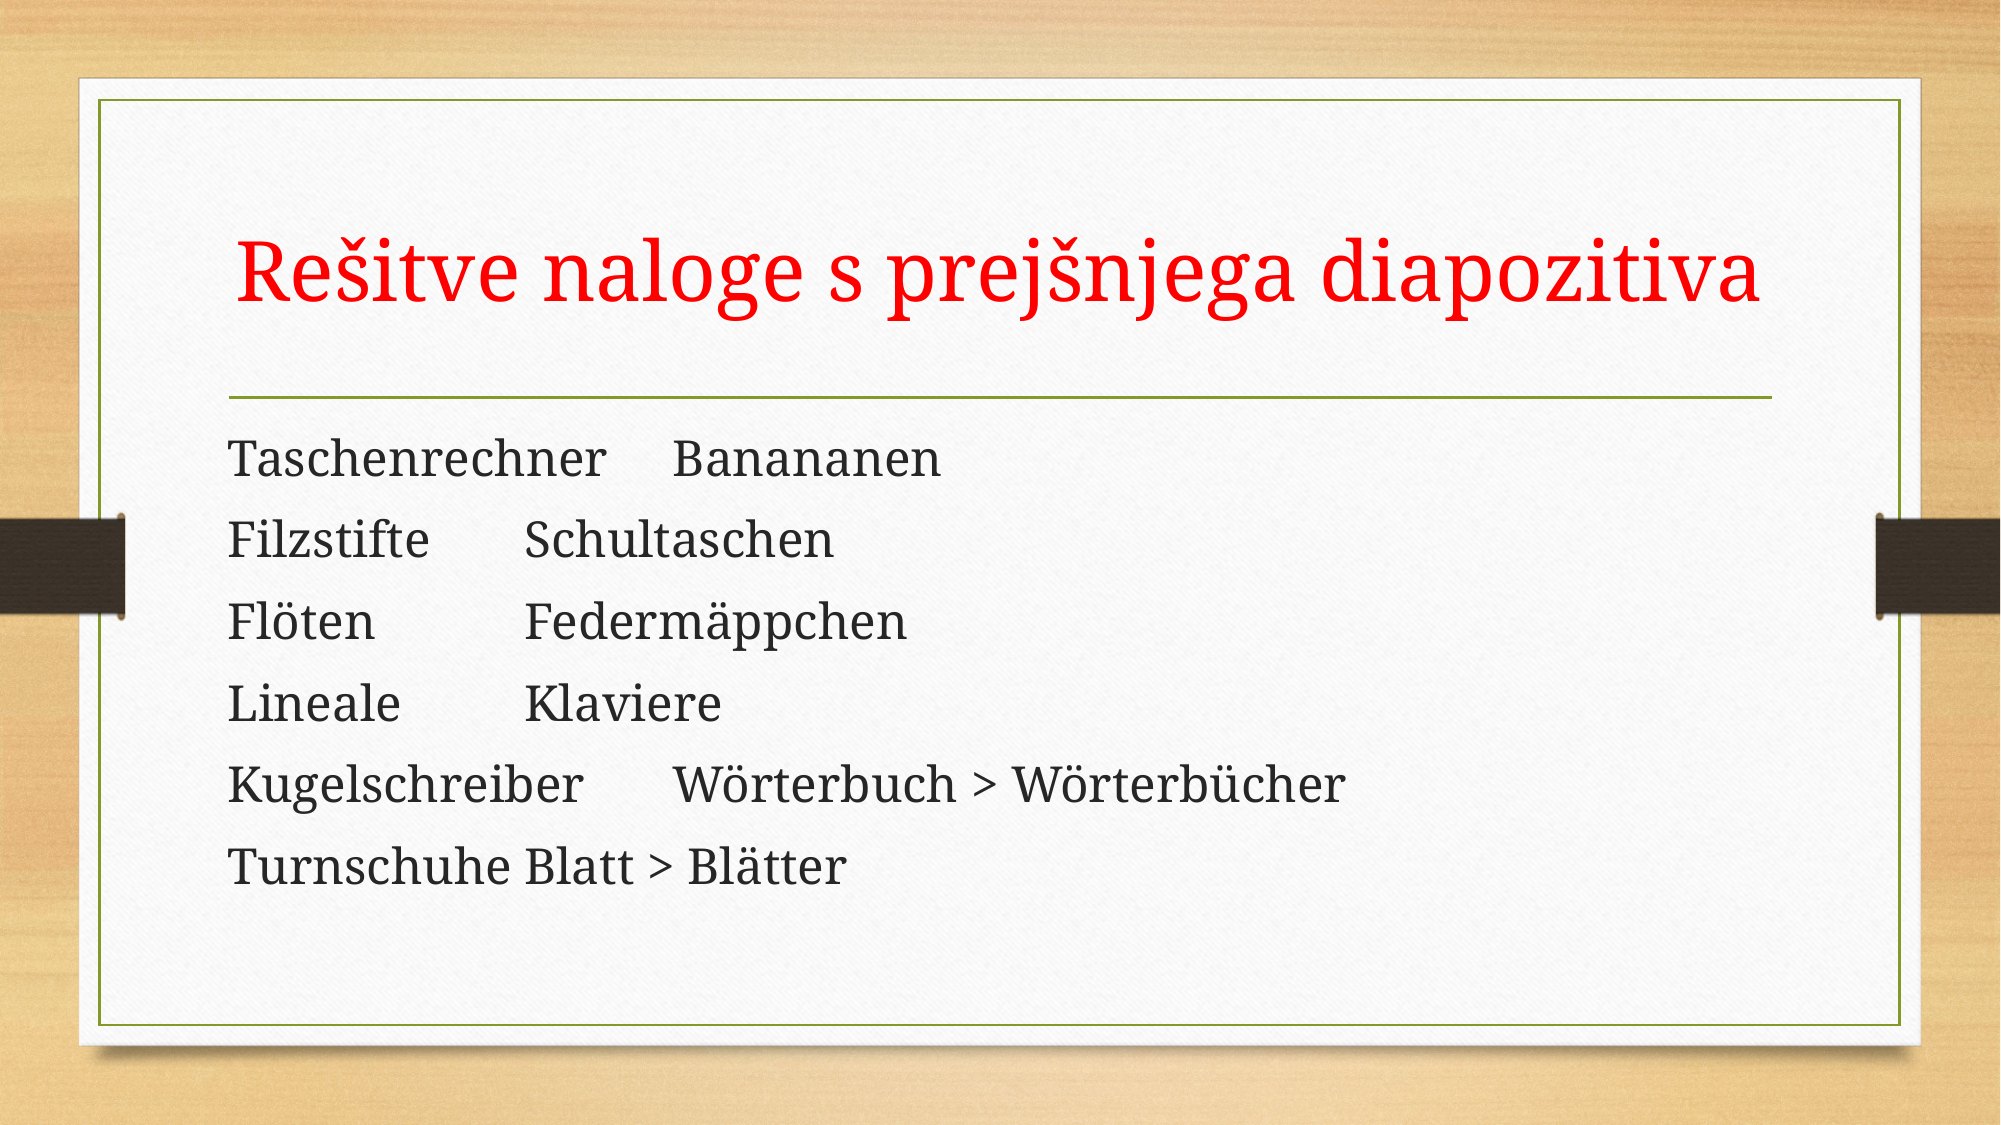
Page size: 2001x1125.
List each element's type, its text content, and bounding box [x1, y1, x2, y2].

list Taschenrechner Banananen Filzstifte Schultaschen Flöten Federmäppchen Lineale Klaviere Kugelschreiber Wörterbuch > Wörterbücher Turnschuhe Blatt > Blätter [212, 419, 1788, 964]
title Rešitve naloge s prejšnjega diapozitiva [212, 161, 1788, 375]
picture [0, 0, 2001, 1125]
